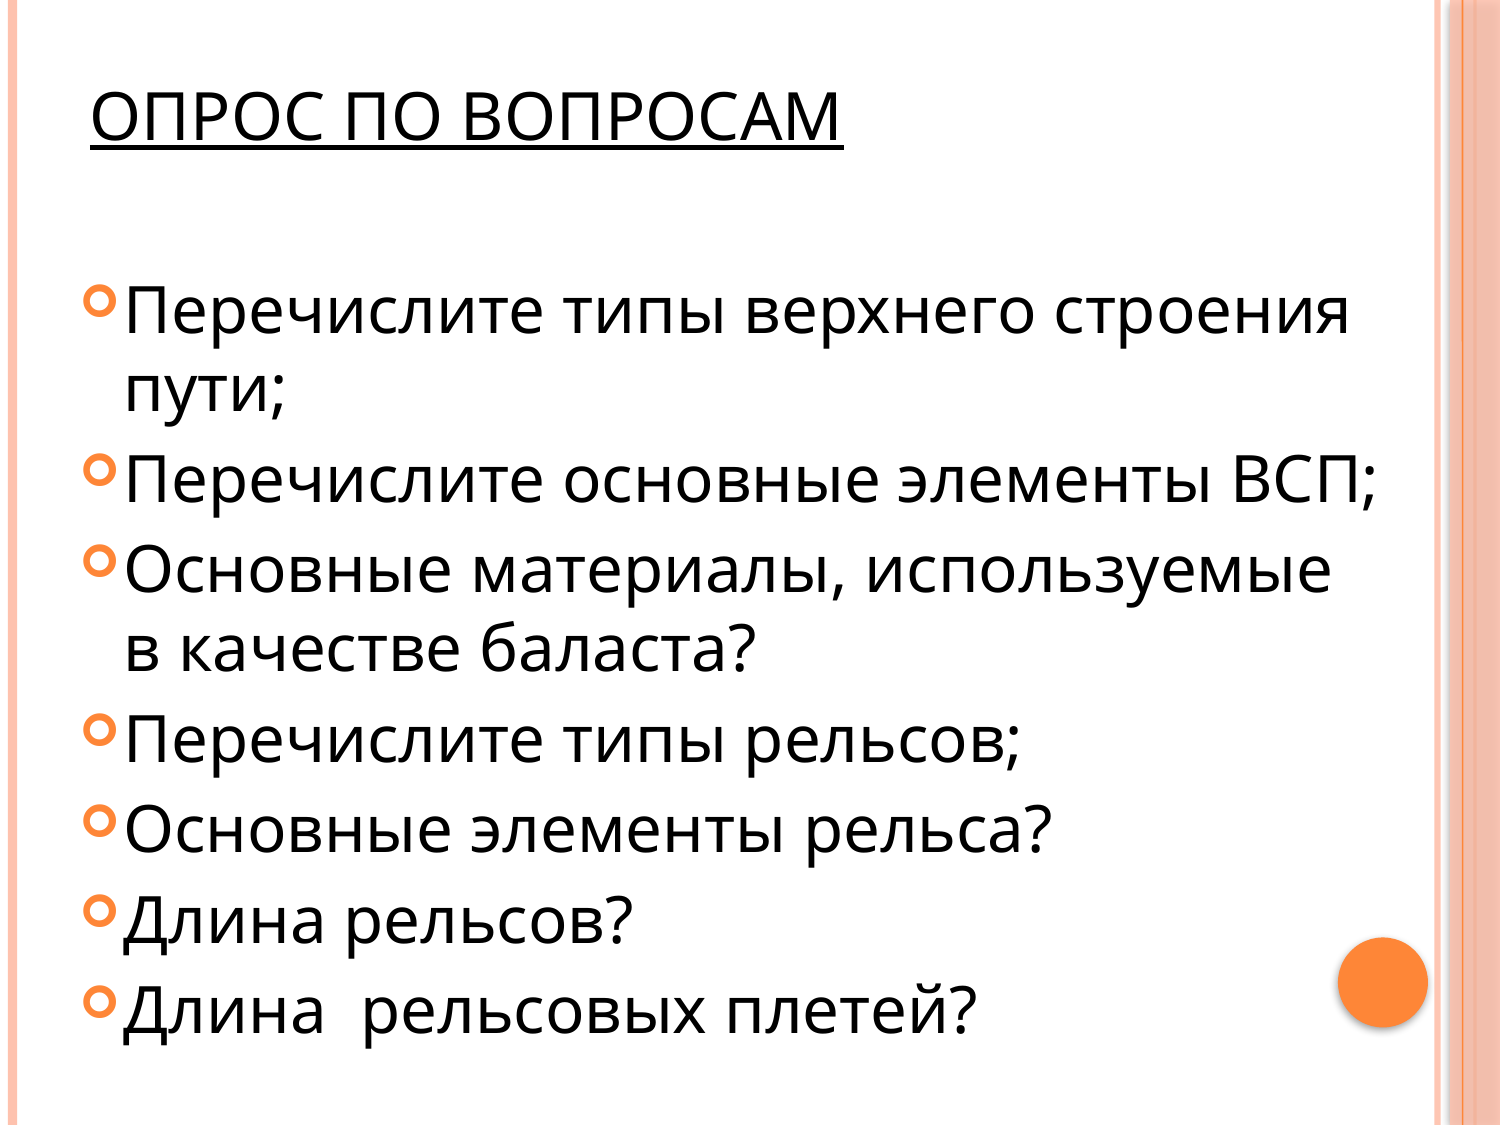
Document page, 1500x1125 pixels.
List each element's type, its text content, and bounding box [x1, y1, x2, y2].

title Опрос по вопросам [75, 45, 1300, 161]
list Перечислите типы верхнего строения пути; Перечислите основные элементы ВСП; Основные материалы, используемые в качестве баласта? Перечислите типы рельсов; Основные элементы рельса? Длина рельсов? Длина рельсовых плетей? [64, 184, 1400, 1071]
